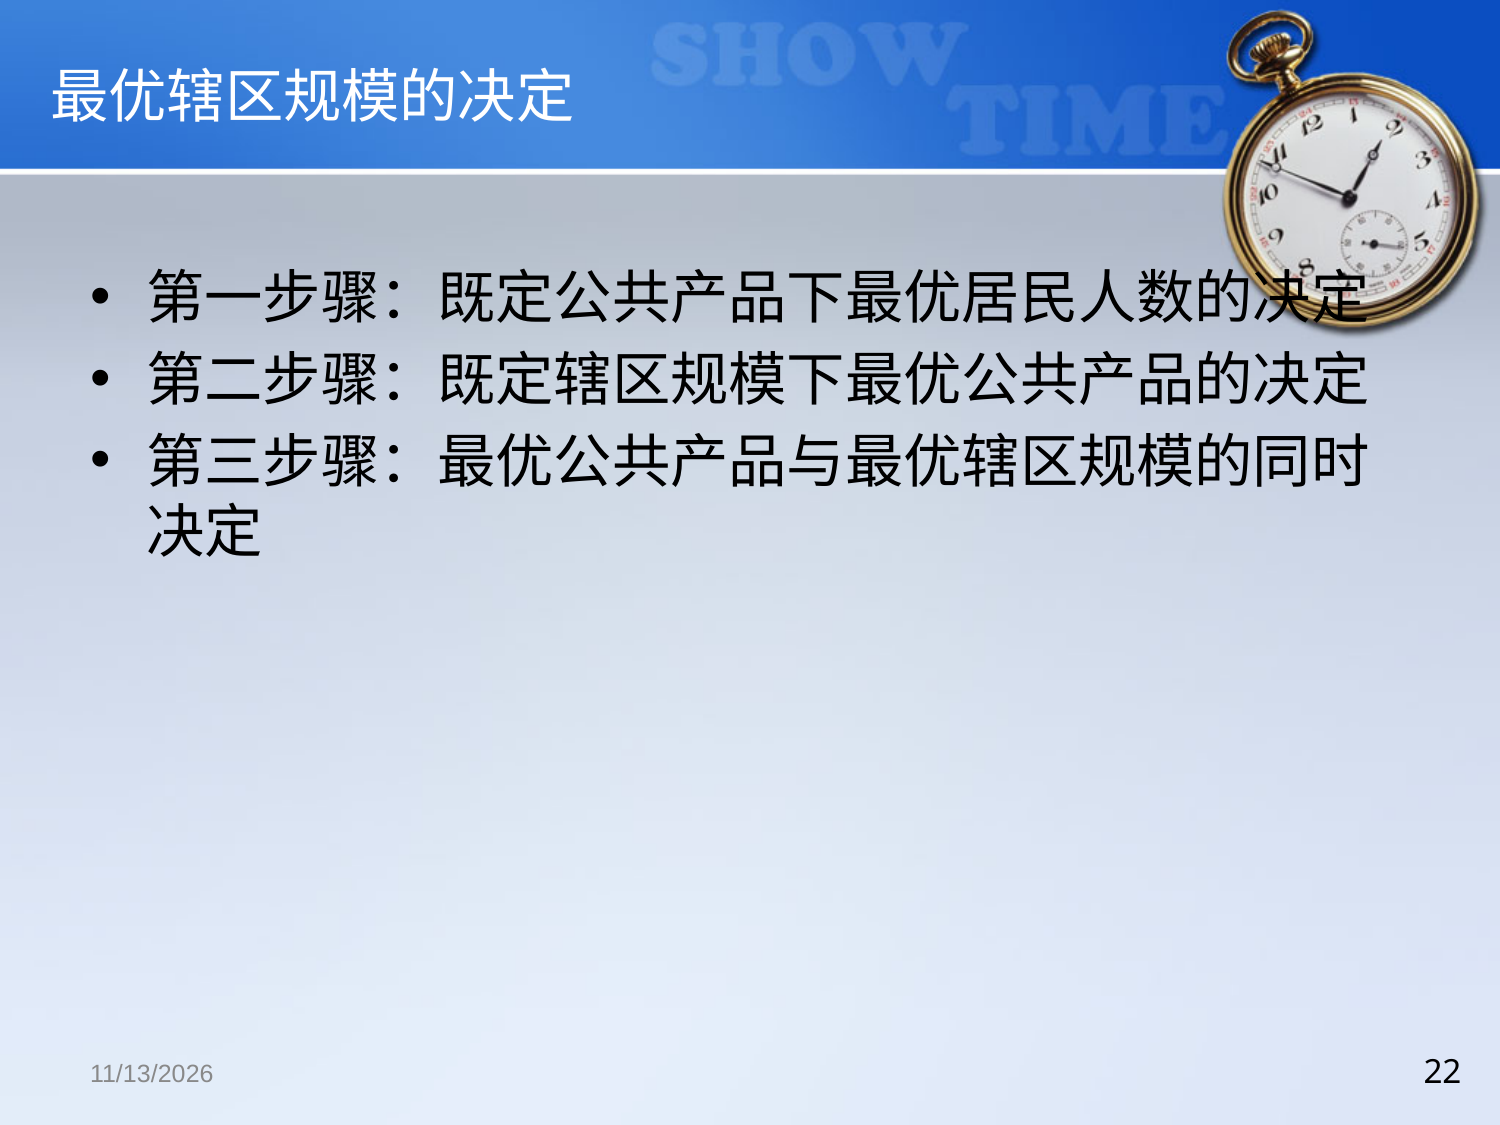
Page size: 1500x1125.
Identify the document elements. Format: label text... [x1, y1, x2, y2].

slide_number 22 [1074, 1042, 1477, 1103]
title 最优辖区规模的决定 [35, 35, 1223, 155]
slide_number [75, 1042, 425, 1103]
picture [0, 0, 1500, 1125]
list 第一步骤：既定公共产品下最优居民人数的决定 第二步骤：既定辖区规模下最优公共产品的决定 第三步骤：最优公共产品与最优辖区规模的同时决定 [75, 252, 1425, 1006]
